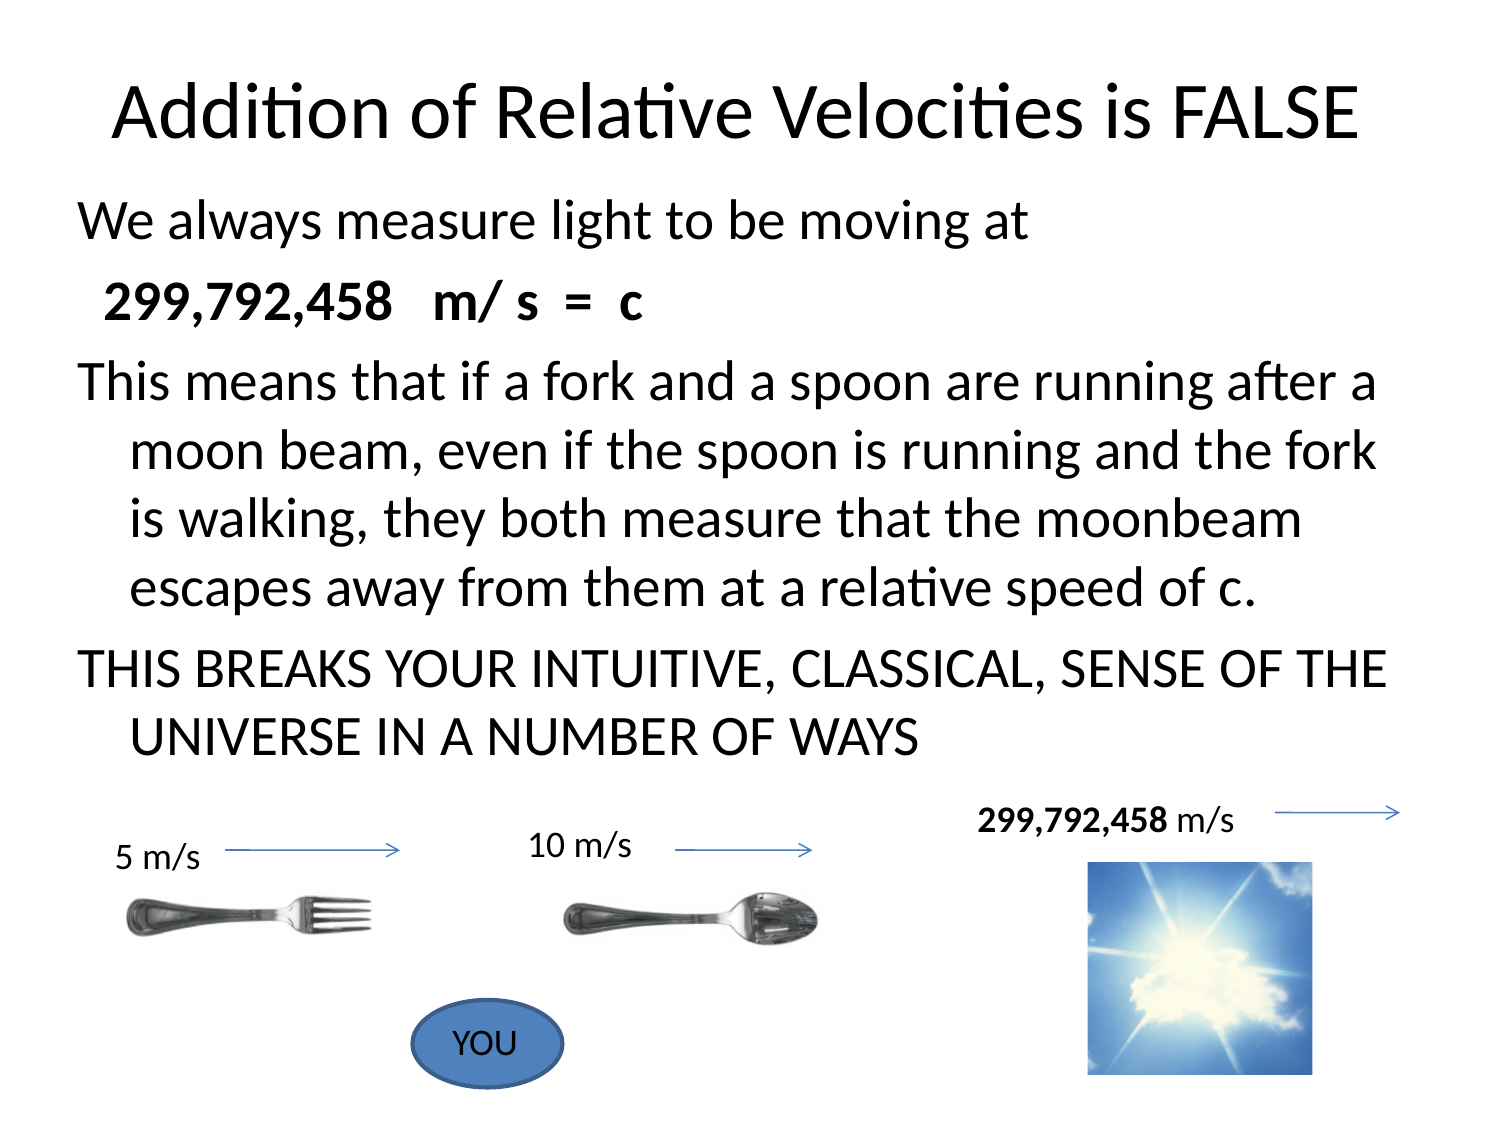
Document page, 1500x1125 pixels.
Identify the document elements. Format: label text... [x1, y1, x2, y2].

text_box 10 m/s [512, 812, 650, 873]
picture [126, 785, 386, 1047]
text_box 5 m/s [99, 824, 208, 885]
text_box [412, 999, 563, 1088]
picture [1087, 862, 1313, 1076]
text_box 299,792,458 m/s [962, 787, 1300, 848]
list We always measure light to be moving at 299,792,458 m/ s = c This means that if a fork and a spoon are running after a moon beam, even if the spoon is running and the fork is walking, they both measure that the moonbeam escapes away from them at a relative speed of c. THIS BREAKS YOUR INTUITIVE, CLASSICAL, SENSE OF THE UNIVERSE IN A NUMBER OF WAYS [62, 174, 1413, 788]
picture [563, 788, 822, 1048]
title Addition of Relative Velocities is FALSE [62, 12, 1413, 174]
